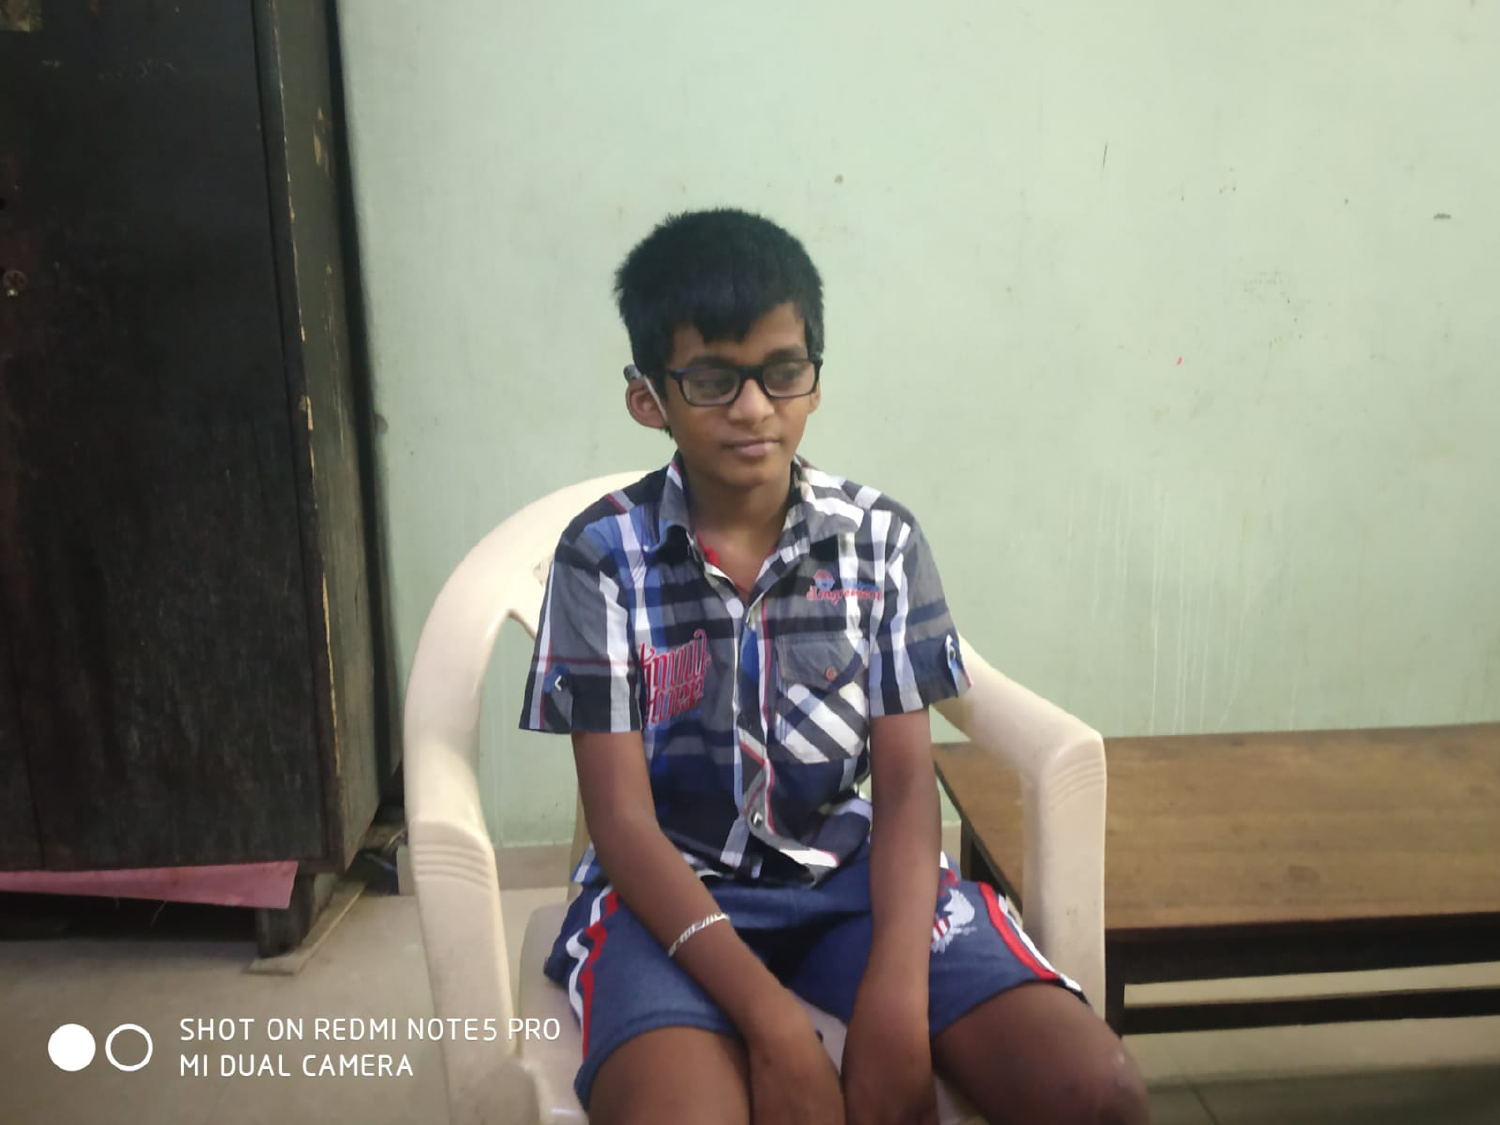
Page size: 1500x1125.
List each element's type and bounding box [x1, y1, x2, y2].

list [0, 0, 1500, 1125]
